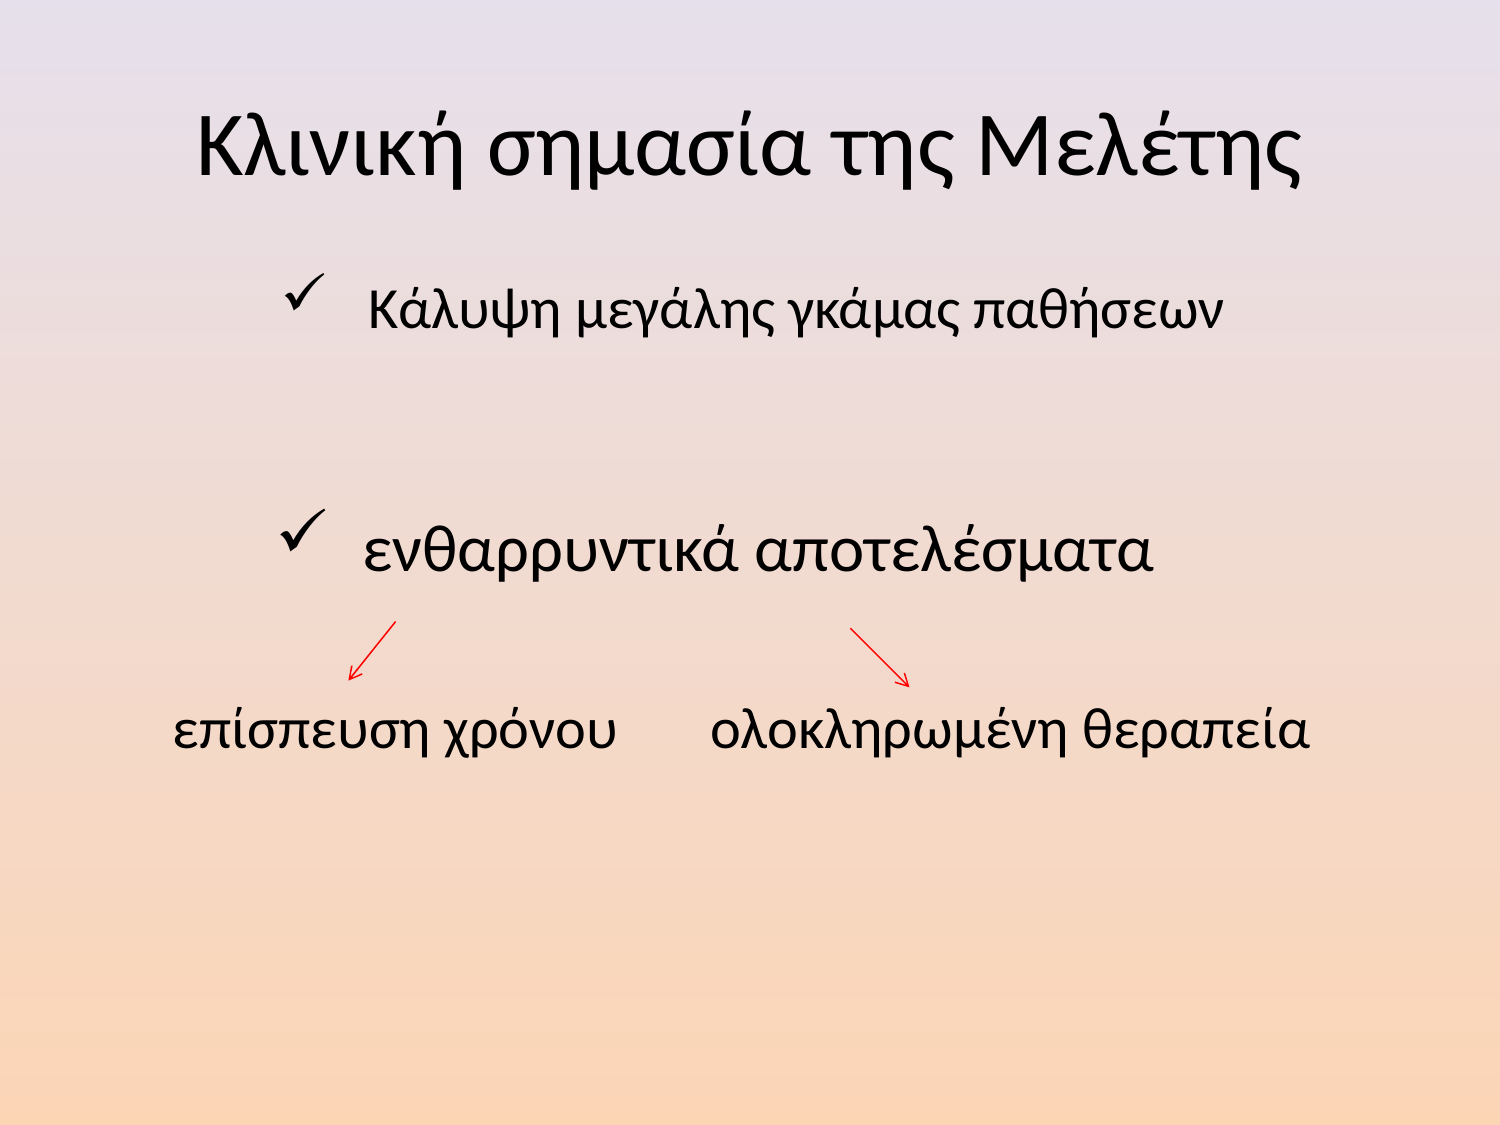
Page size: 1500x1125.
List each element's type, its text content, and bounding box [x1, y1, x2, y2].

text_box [348, 621, 396, 681]
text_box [850, 628, 910, 688]
list Κάλυψη μεγάλης γκάμας παθήσεων ενθαρρυντικά αποτελέσματα επίσπευση χρόνου ολοκληρωμένη θεραπεία [29, 262, 1402, 1005]
title Κλινική σημασία της Μελέτης [75, 45, 1425, 233]
